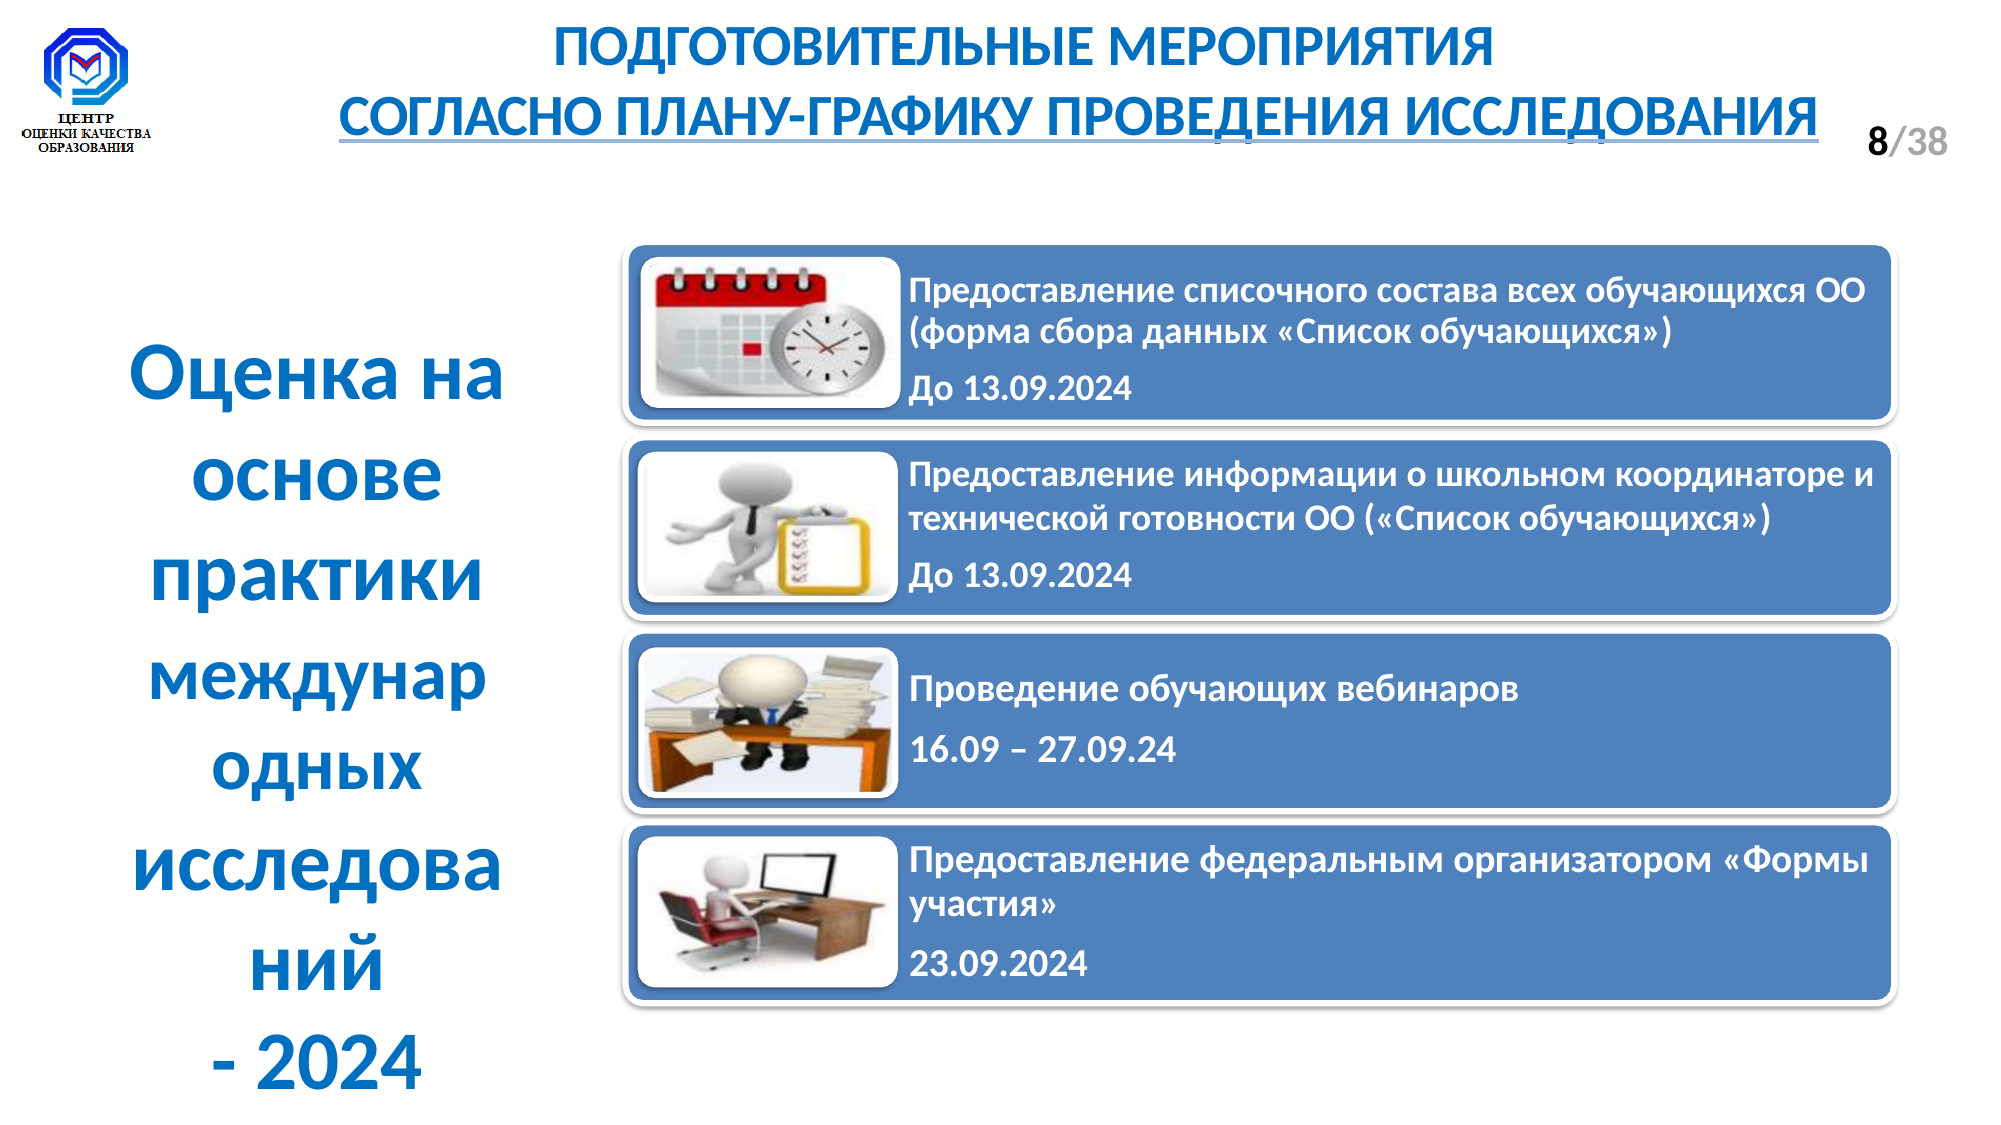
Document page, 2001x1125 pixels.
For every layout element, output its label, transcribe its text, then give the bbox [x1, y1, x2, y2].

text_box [615, 447, 1904, 643]
picture [4, 0, 163, 163]
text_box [615, 252, 1919, 631]
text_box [615, 643, 1920, 1020]
text_box 8/38 [1865, 112, 1952, 165]
text_box Оценка на основе практики международных исследований - 2024 [38, 314, 596, 1107]
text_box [615, 238, 1909, 252]
text_box ПОДГОТОВИТЕЛЬНЫЕ МЕРОПРИЯТИЯ СОГЛАСНО ПЛАНУ-ГРАФИКУ ПРОВЕДЕНИЯ ИССЛЕДОВАНИЯ [165, 4, 1835, 217]
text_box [630, 832, 904, 997]
